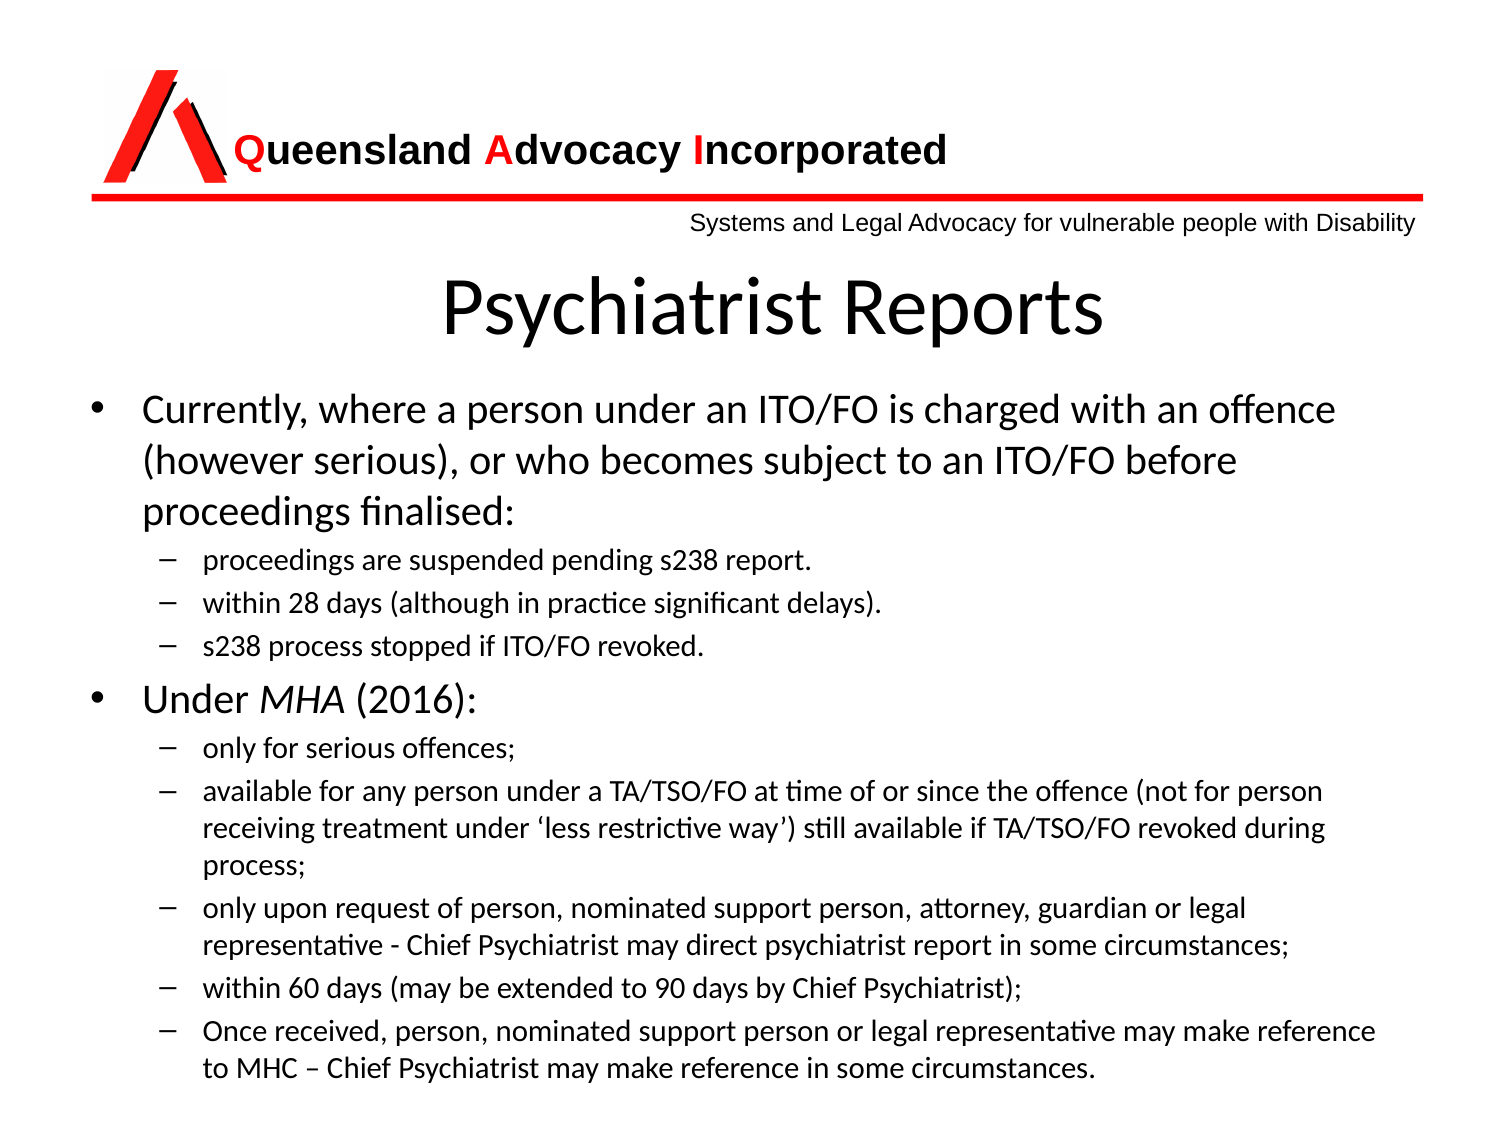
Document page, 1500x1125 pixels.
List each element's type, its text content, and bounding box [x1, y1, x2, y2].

list Currently, where a person under an ITO/FO is charged with an offence (however serious), or who becomes subject to an ITO/FO before proceedings finalised: proceedings are suspended pending s238 report. within 28 days (although in practice significant delays). s238 process stopped if ITO/FO revoked. Under MHA (2016): only for serious offences; available for any person under a TA/TSO/FO at time of or since the offence (not for person receiving treatment under ‘less restrictive way’) still available if TA/TSO/FO revoked during process; only upon request of person, nominated support person, attorney, guardian or legal representative - Chief Psychiatrist may direct psychiatrist report in some circumstances; within 60 days (may be extended to 90 days by Chief Psychiatrist); Once received, person, nominated support person or legal representative may make reference to MHC – Chief Psychiatrist may make reference in some circumstances. [75, 373, 1424, 1106]
picture [103, 70, 228, 183]
title Psychiatrist Reports [76, 243, 1471, 362]
